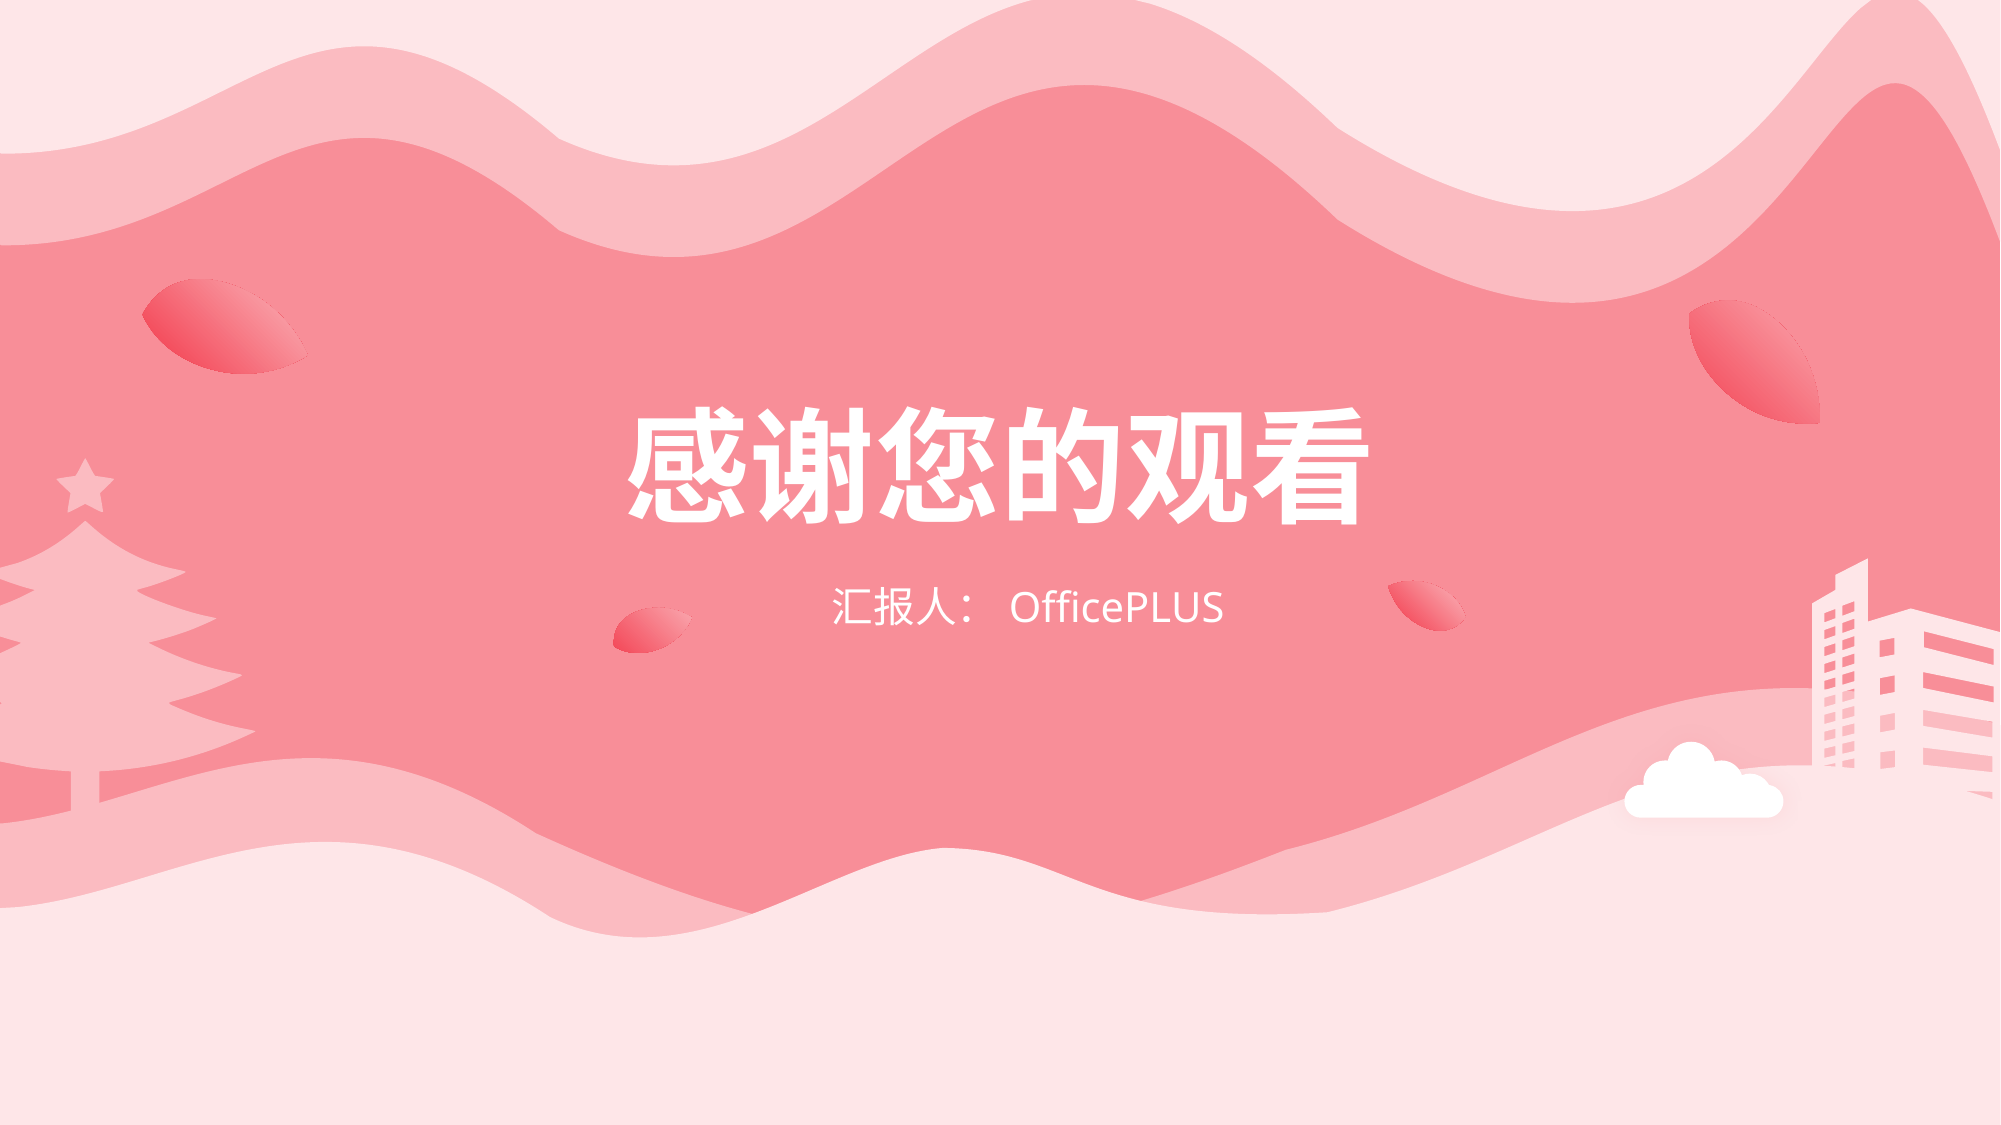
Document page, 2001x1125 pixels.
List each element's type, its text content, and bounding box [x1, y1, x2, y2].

text_box 汇报人：OfficePLUS [831, 580, 1169, 632]
text_box 感谢您的观看 [306, 388, 1694, 540]
